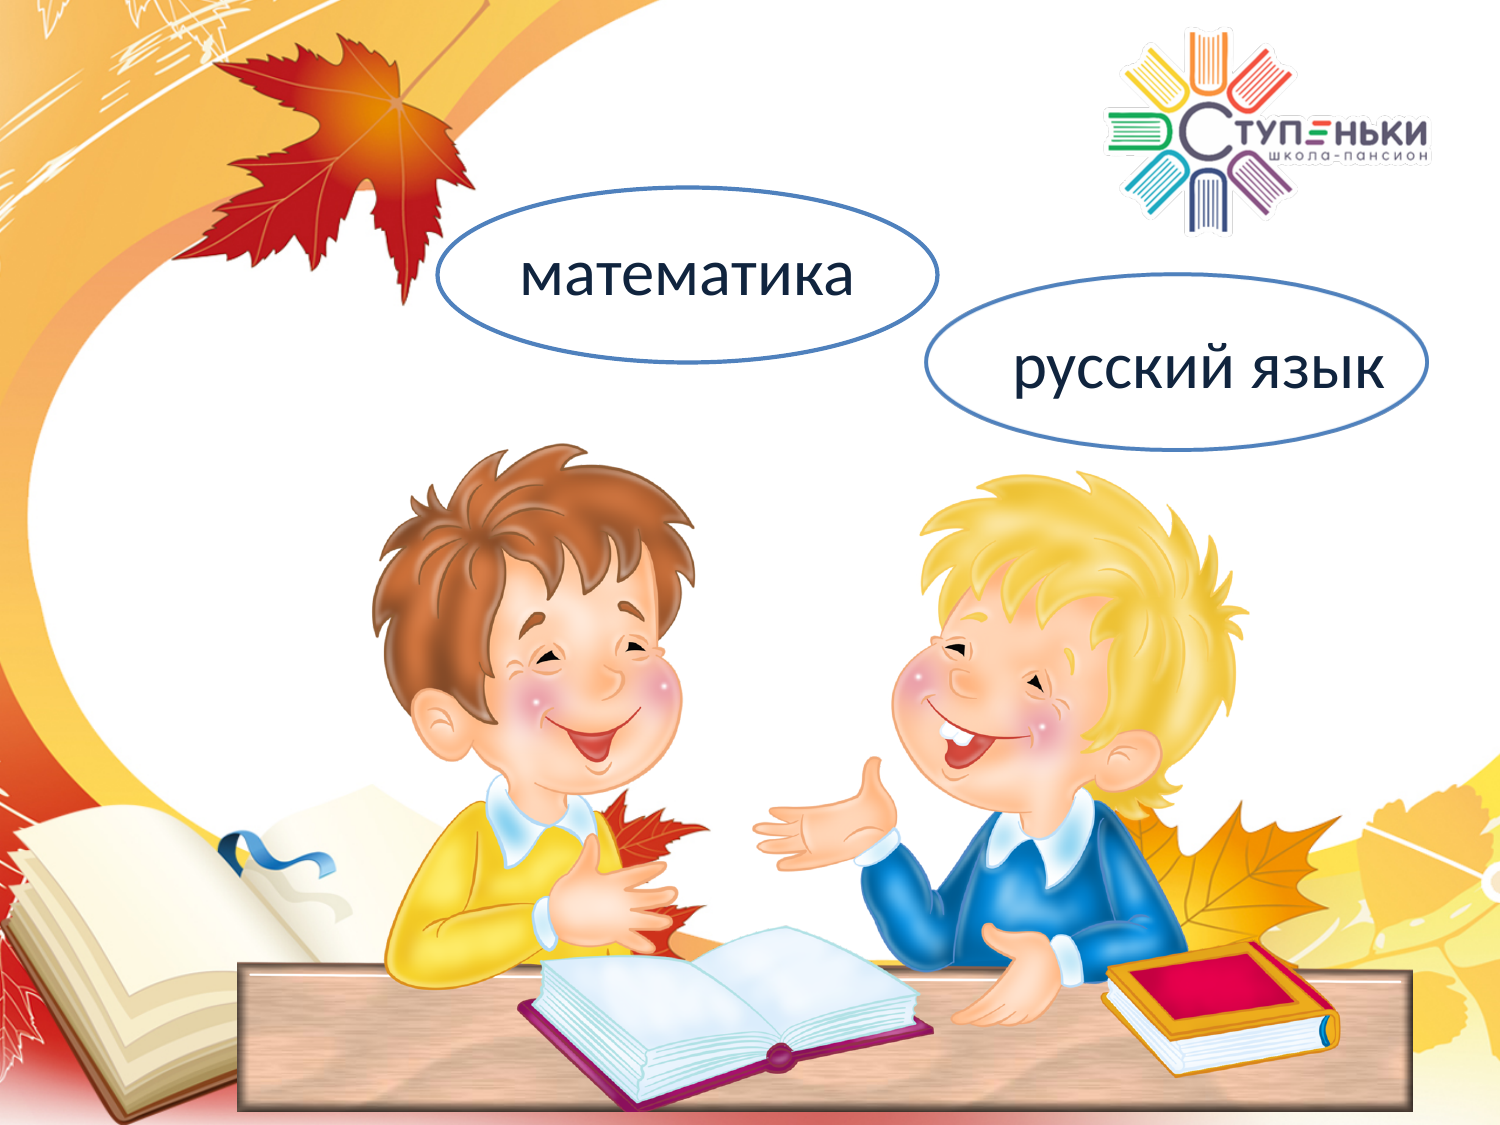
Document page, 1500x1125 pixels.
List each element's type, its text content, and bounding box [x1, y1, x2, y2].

text_box математика [493, 221, 882, 317]
text_box [435, 185, 940, 360]
picture [0, 0, 1500, 1125]
